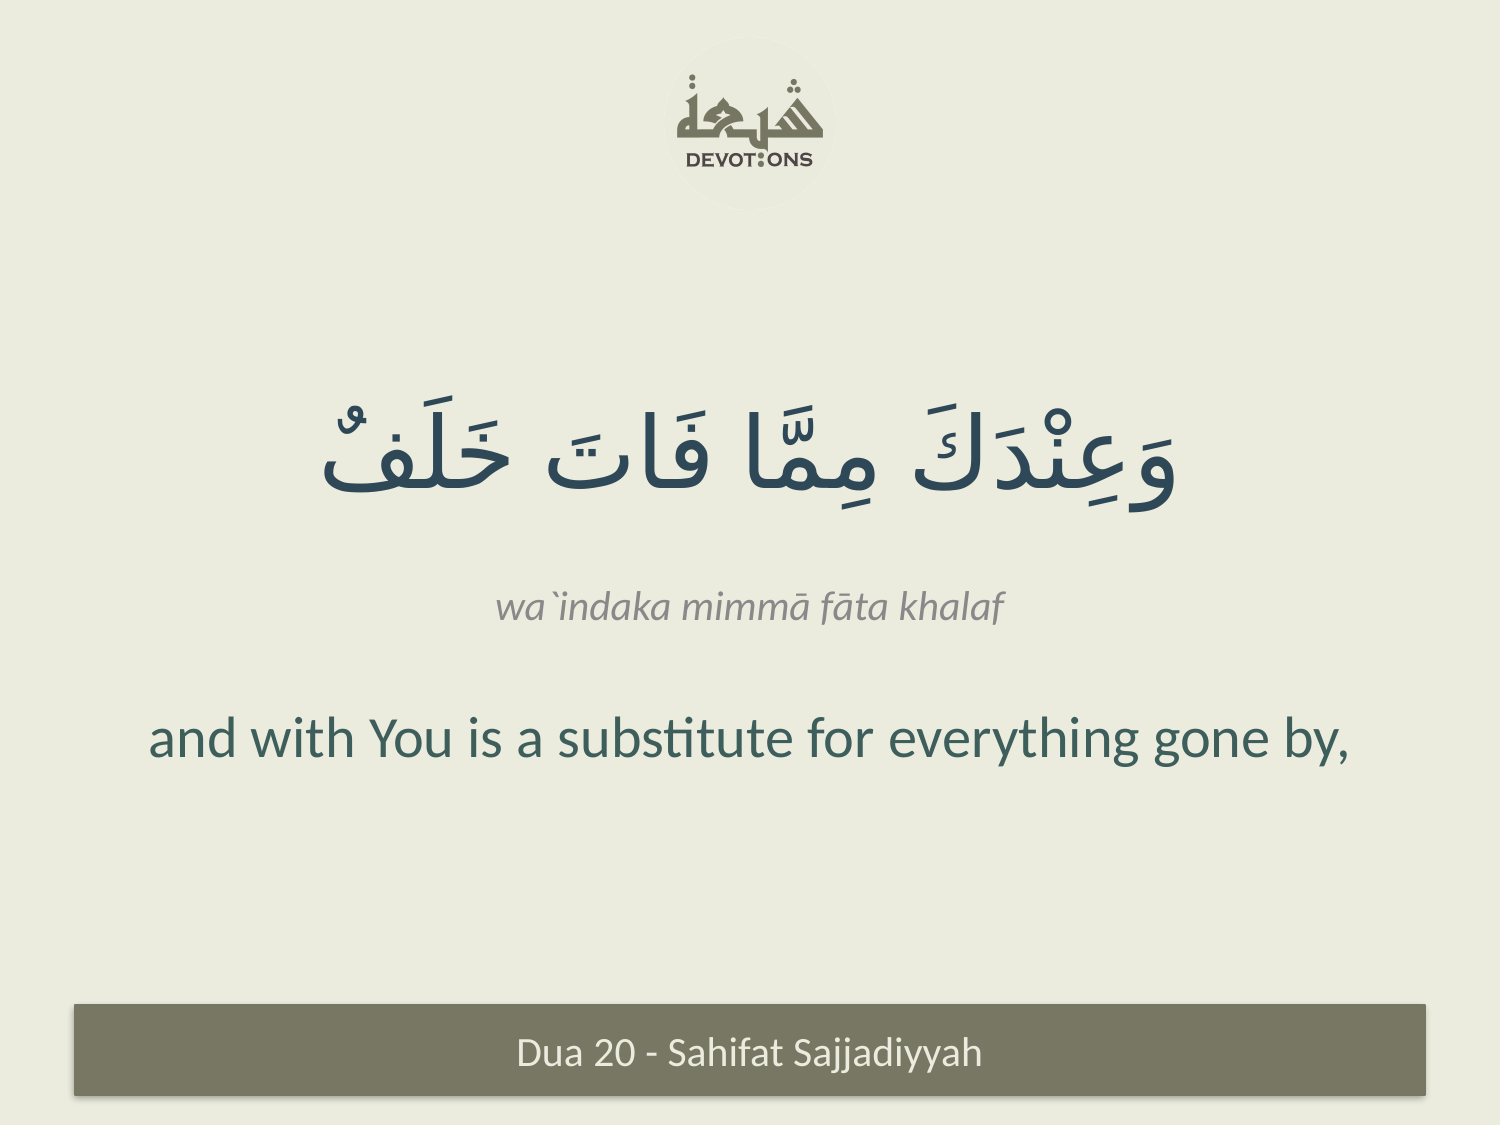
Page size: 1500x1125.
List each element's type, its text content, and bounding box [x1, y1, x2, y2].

text_box [74, 1004, 1426, 1096]
text_box وَعِنْدَكَ مِمَّا فَاتَ خَلَفٌ wa`indaka mimmā fāta khalaf and with You is a substitute for everything gone by, [74, 381, 1425, 776]
picture [656, 29, 844, 218]
text_box Dua 20 - Sahifat Sajjadiyyah [501, 1017, 999, 1083]
